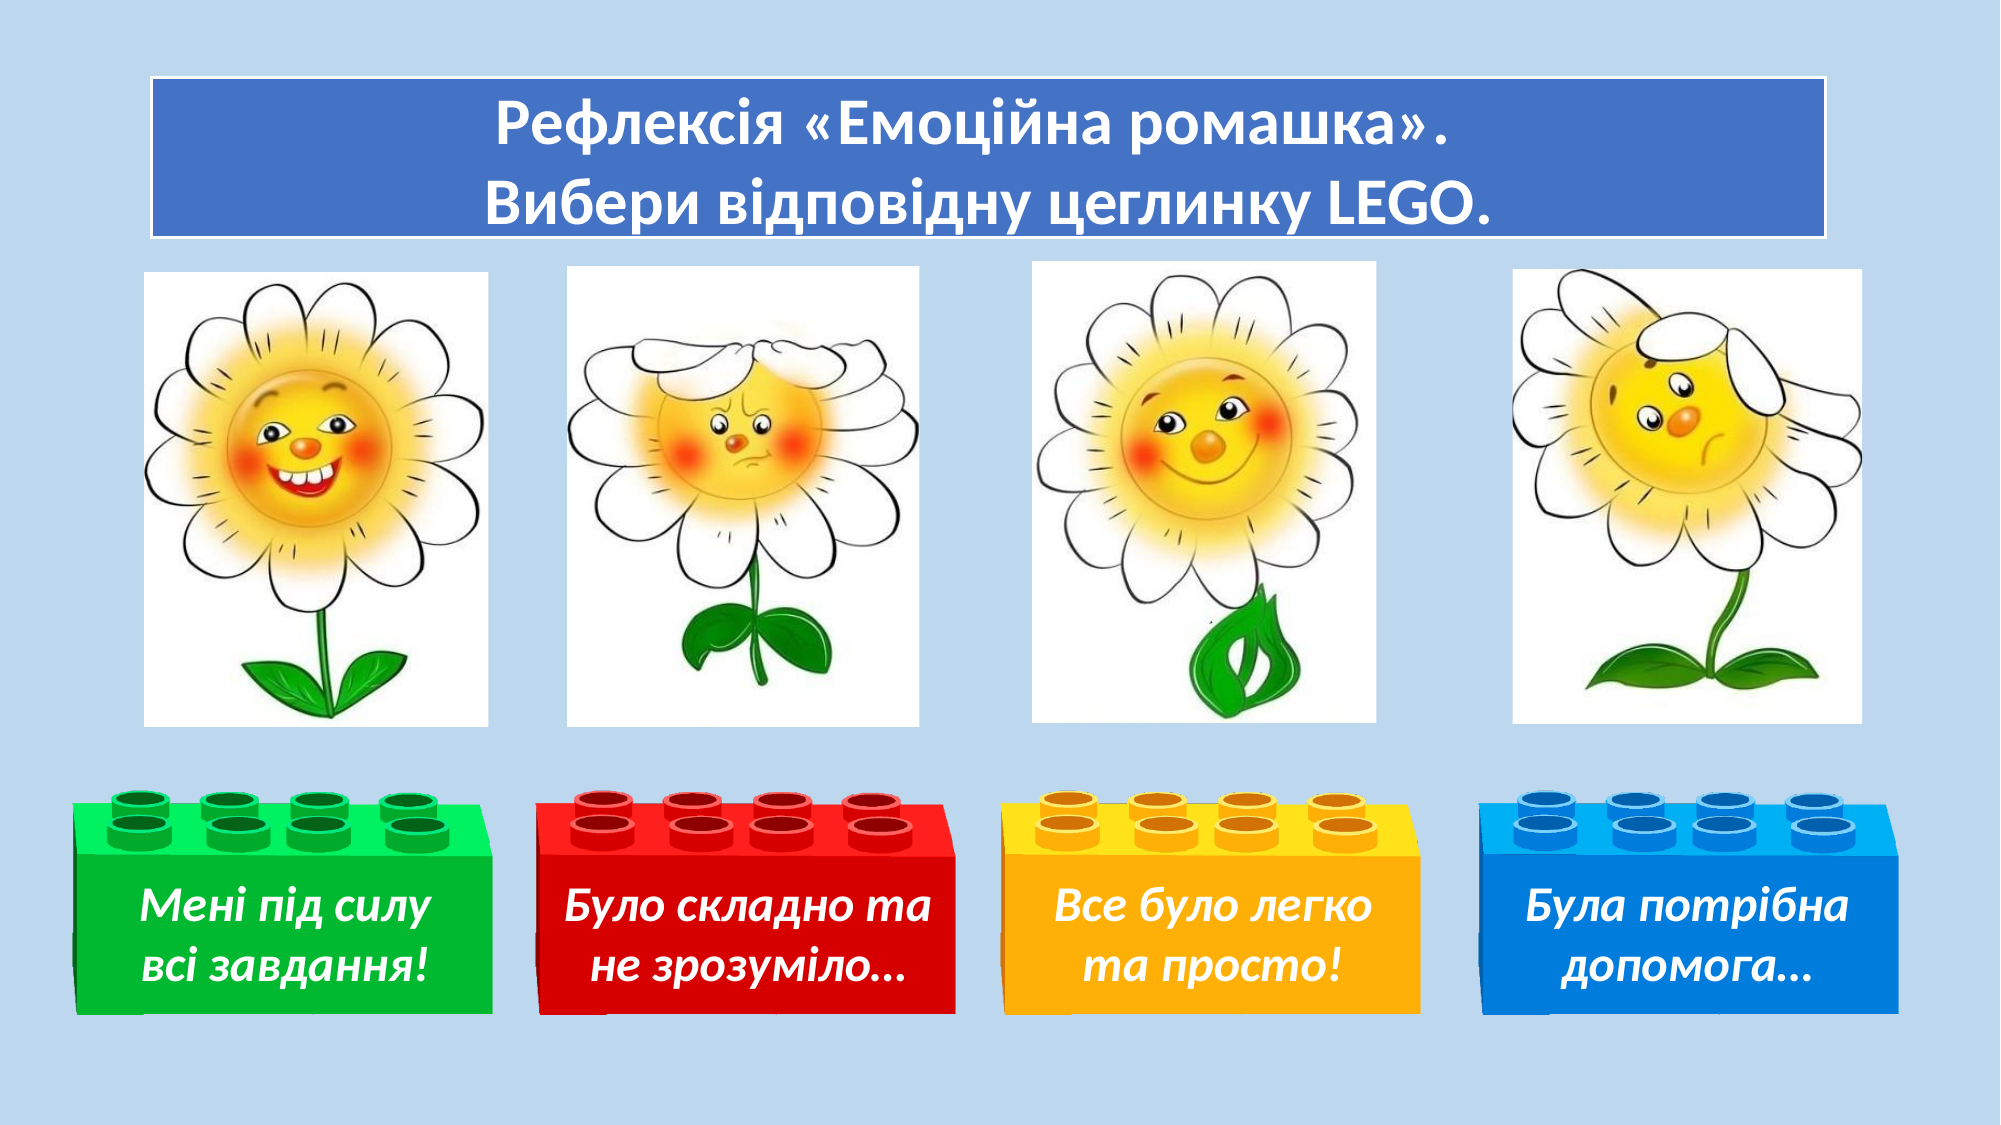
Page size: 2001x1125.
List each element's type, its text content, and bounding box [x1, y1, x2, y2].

picture [1466, 784, 1916, 1031]
picture [1032, 261, 1377, 723]
picture [1512, 269, 1863, 724]
picture [60, 784, 510, 1031]
text_box Рефлексія «Емоційна ромашка». Вибери відповідну цеглинку LEGO. [150, 76, 1827, 239]
picture [523, 784, 973, 1031]
picture [144, 272, 489, 727]
picture [567, 266, 920, 727]
picture [988, 784, 1438, 1031]
